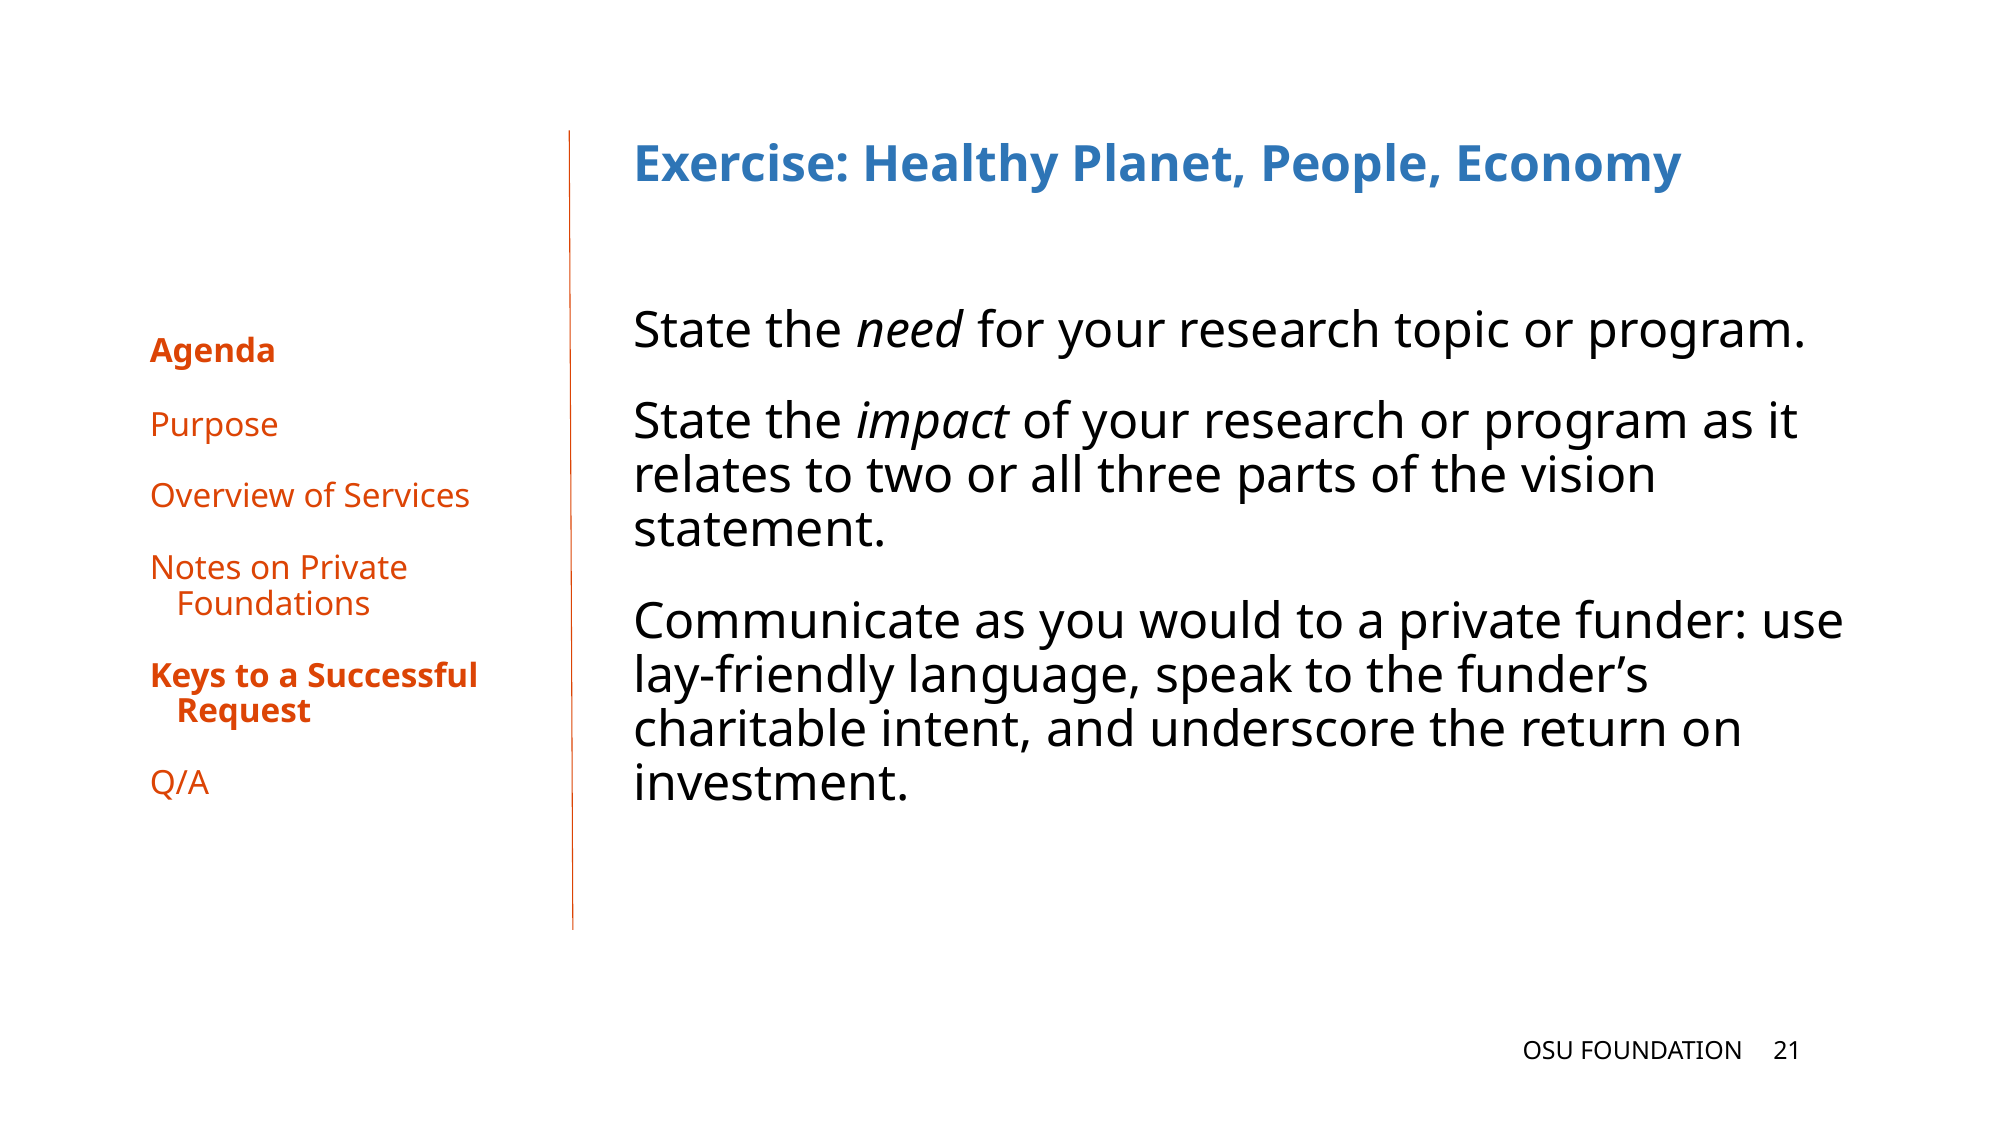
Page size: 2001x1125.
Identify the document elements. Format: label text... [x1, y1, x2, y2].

title Agenda [134, 297, 549, 378]
list Purpose Overview of Services Notes on Private Foundations Keys to a Successful Request Q/A [134, 399, 549, 962]
footer OSU FOUNDATION [662, 1021, 1758, 1082]
slide_number 20 [1758, 1021, 1863, 1082]
list Exercise: Healthy Planet, People, Economy State the need for your research topic or program. State the impact of your research or program as it relates to two or all three parts of the vision statement. Communicate as you would to a private funder: use lay-friendly language, speak to the funder’s charitable intent, and underscore the return on investment. [618, 130, 1863, 962]
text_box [569, 130, 573, 930]
